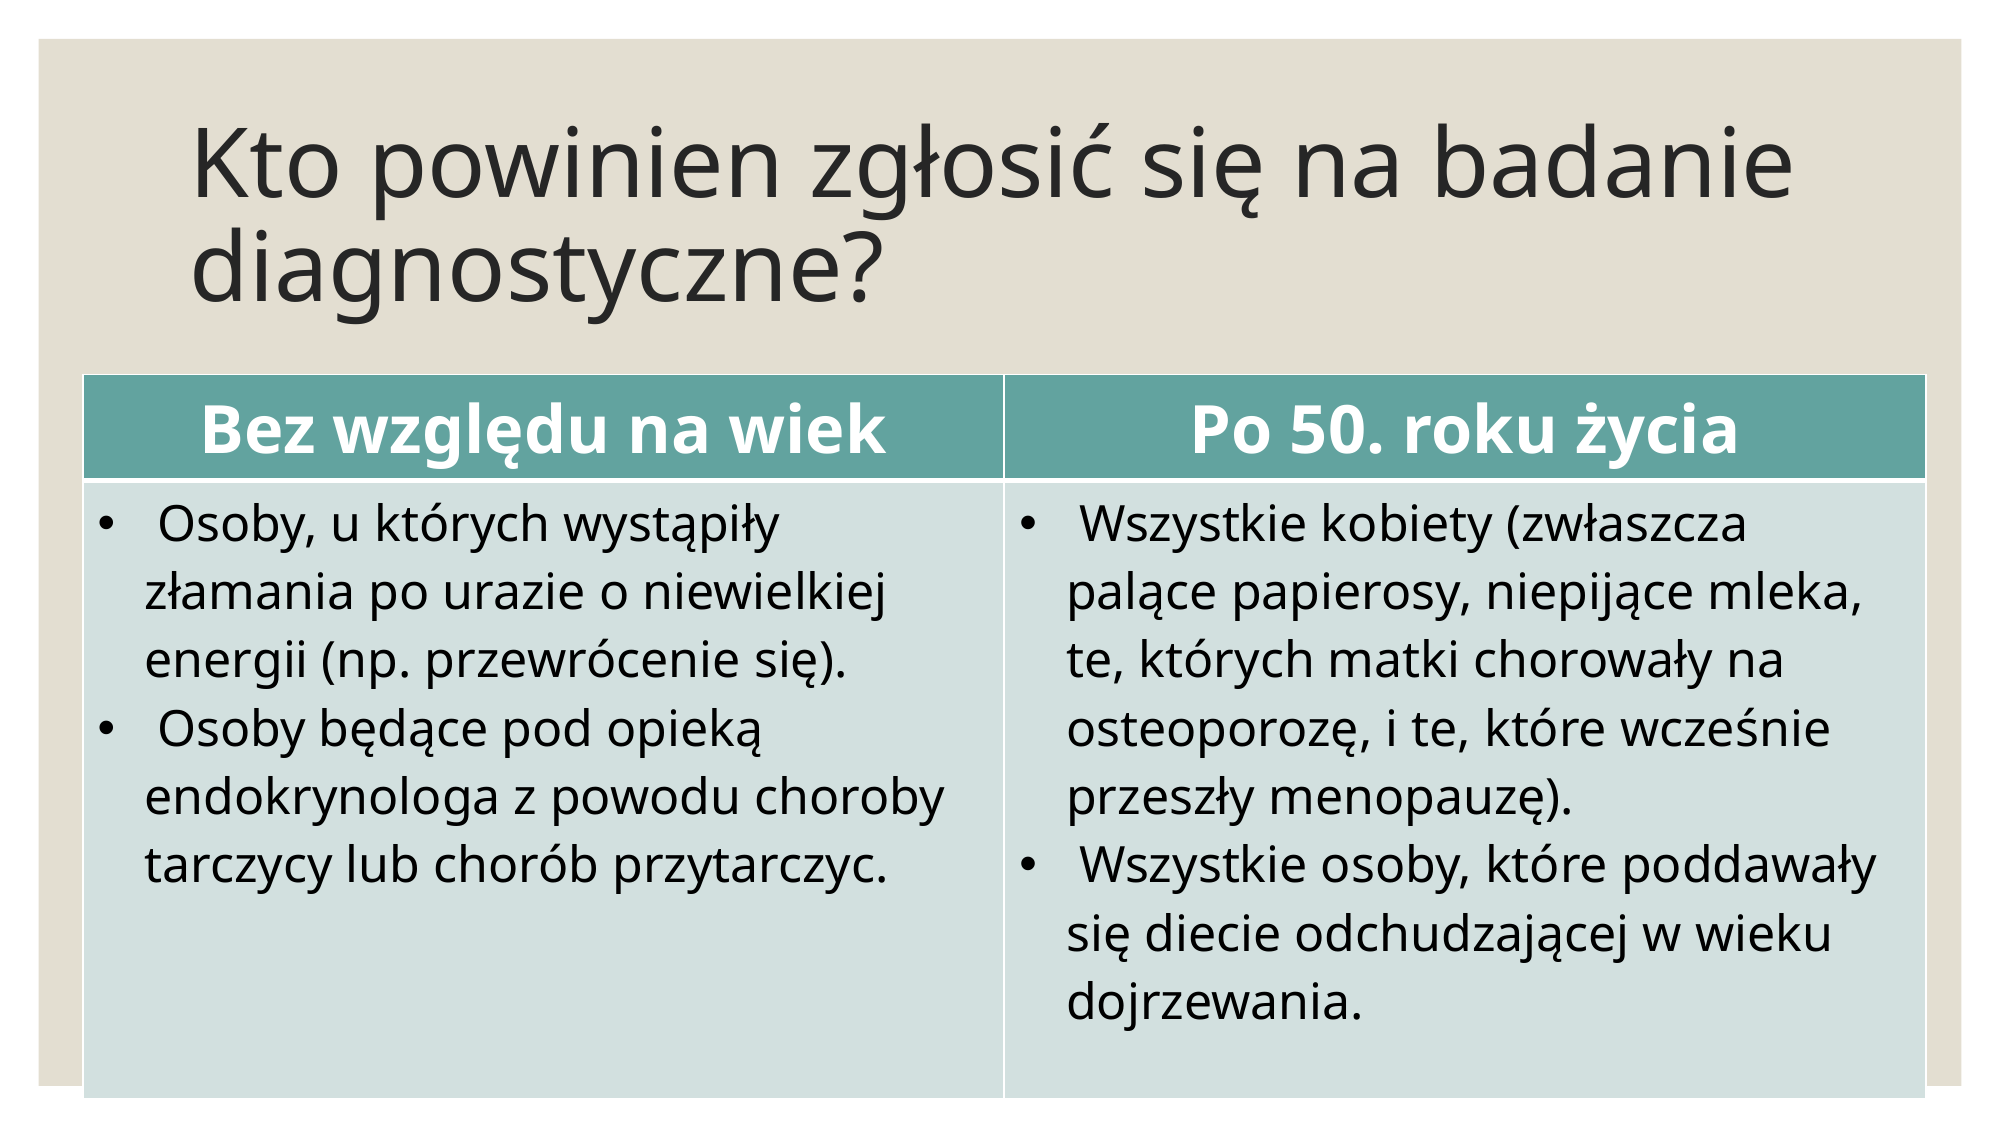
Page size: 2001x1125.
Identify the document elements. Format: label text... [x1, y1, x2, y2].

table_cell Wszystkie kobiety (zwłaszcza palące papierosy, niepijące mleka, te, których matki chorowały na osteoporozę, i te, które wcześnie przeszły menopauzę). Wszystkie osoby, które poddawały się diecie odchudzającej w wieku dojrzewania. [1005, 483, 1925, 1098]
table_header Bez względu na wiek [84, 375, 1003, 478]
table_cell Osoby, u których wystąpiły złamania po urazie o niewielkiej energii (np. przewrócenie się). Osoby będące pod opieką endokrynologa z powodu choroby tarczycy lub chorób przytarczyc. [84, 483, 1003, 1098]
title Kto powinien zgłosić się na badanie diagnostyczne? [174, 105, 1825, 331]
table_header Po 50. roku życia [1005, 375, 1925, 478]
